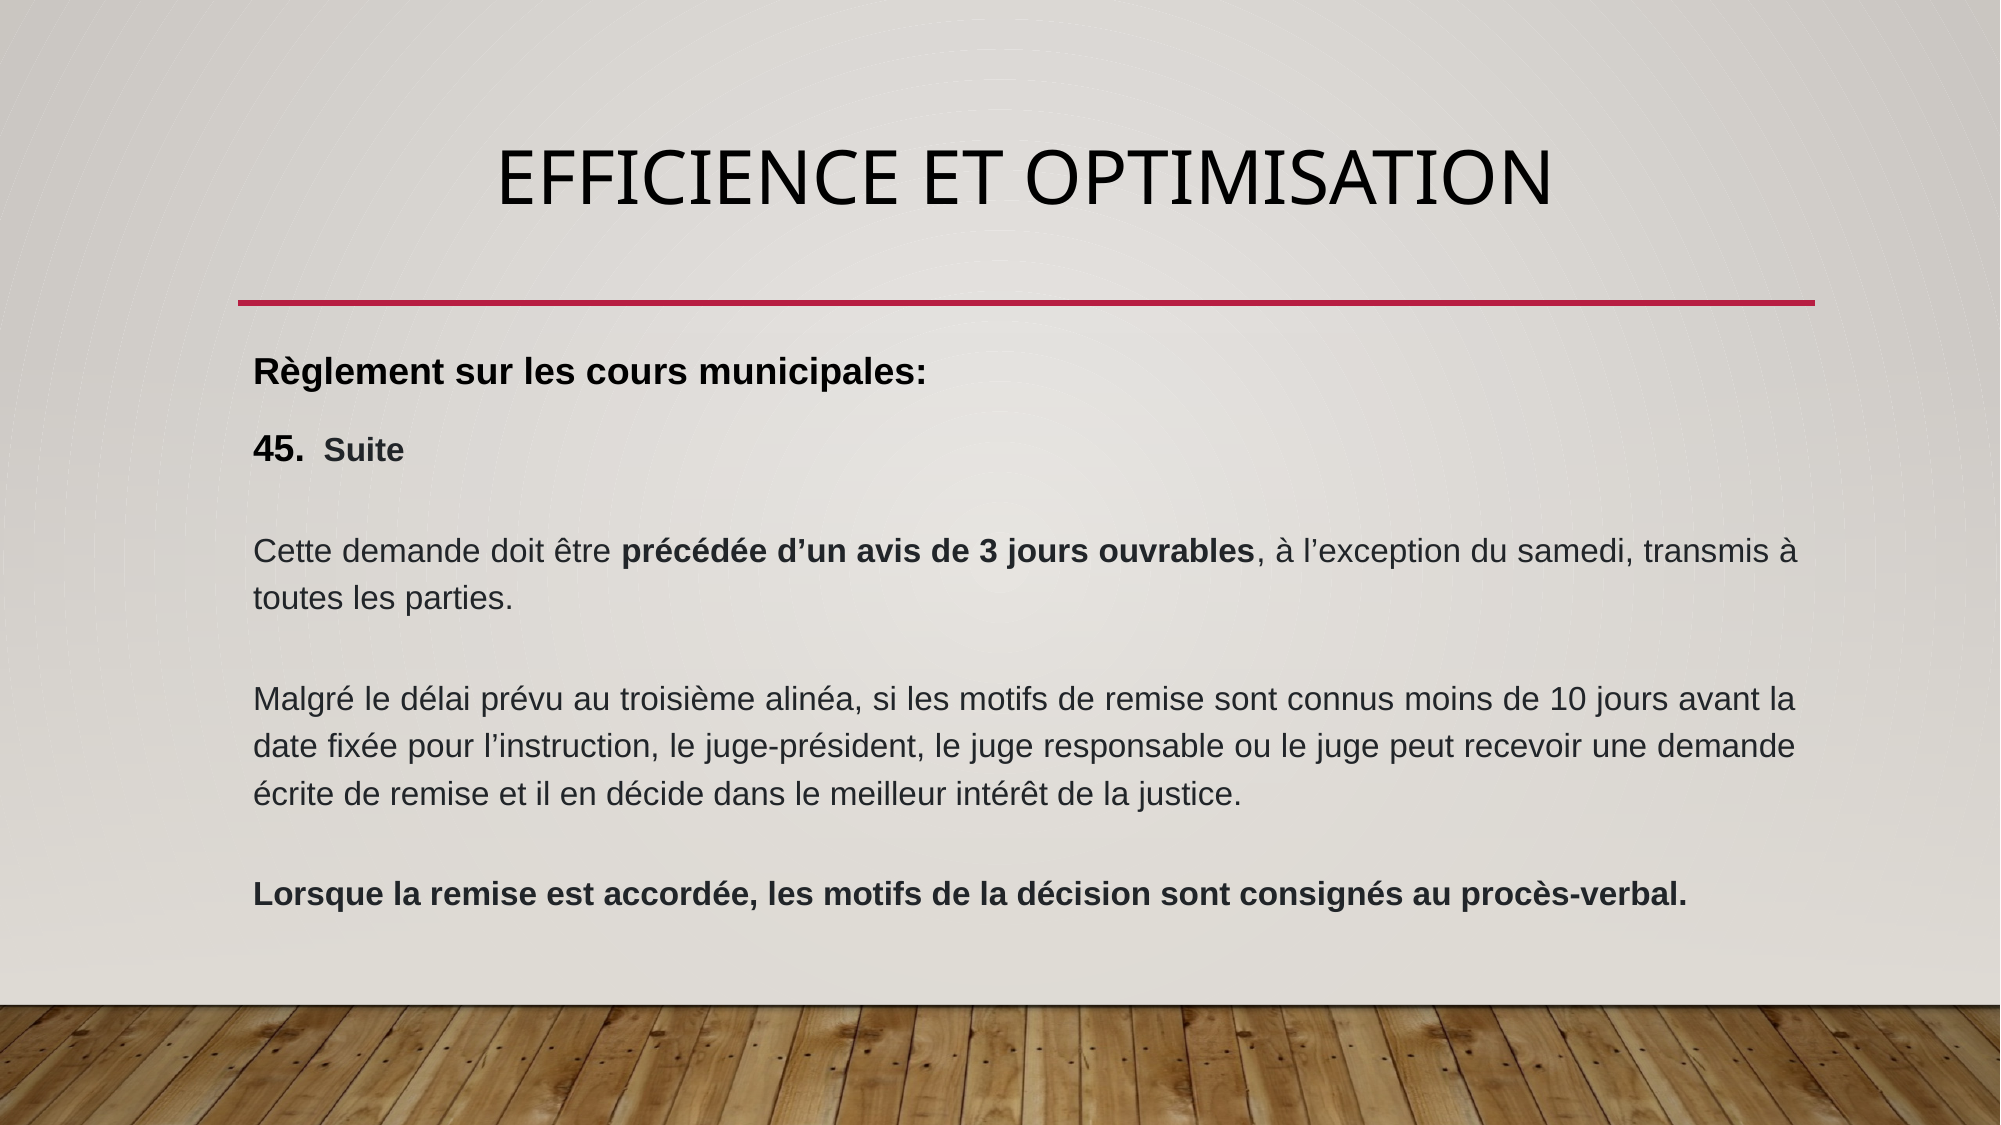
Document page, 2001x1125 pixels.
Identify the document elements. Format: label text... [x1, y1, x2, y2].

list Règlement sur les cours municipales: 45. Suite Cette demande doit être précédée d’un avis de 3 jours ouvrables, à l’exception du samedi, transmis à toutes les parties. Malgré le délai prévu au troisième alinéa, si les motifs de remise sont connus moins de 10 jours avant la date fixée pour l’instruction, le juge-président, le juge responsable ou le juge peut recevoir une demande écrite de remise et il en décide dans le meilleur intérêt de la justice. Lorsque la remise est accordée, les motifs de la décision sont consignés au procès-verbal. [238, 330, 1814, 974]
title EFFICIENCE ET OPTIMISATION [238, 131, 1814, 305]
picture [0, 1005, 2000, 1125]
